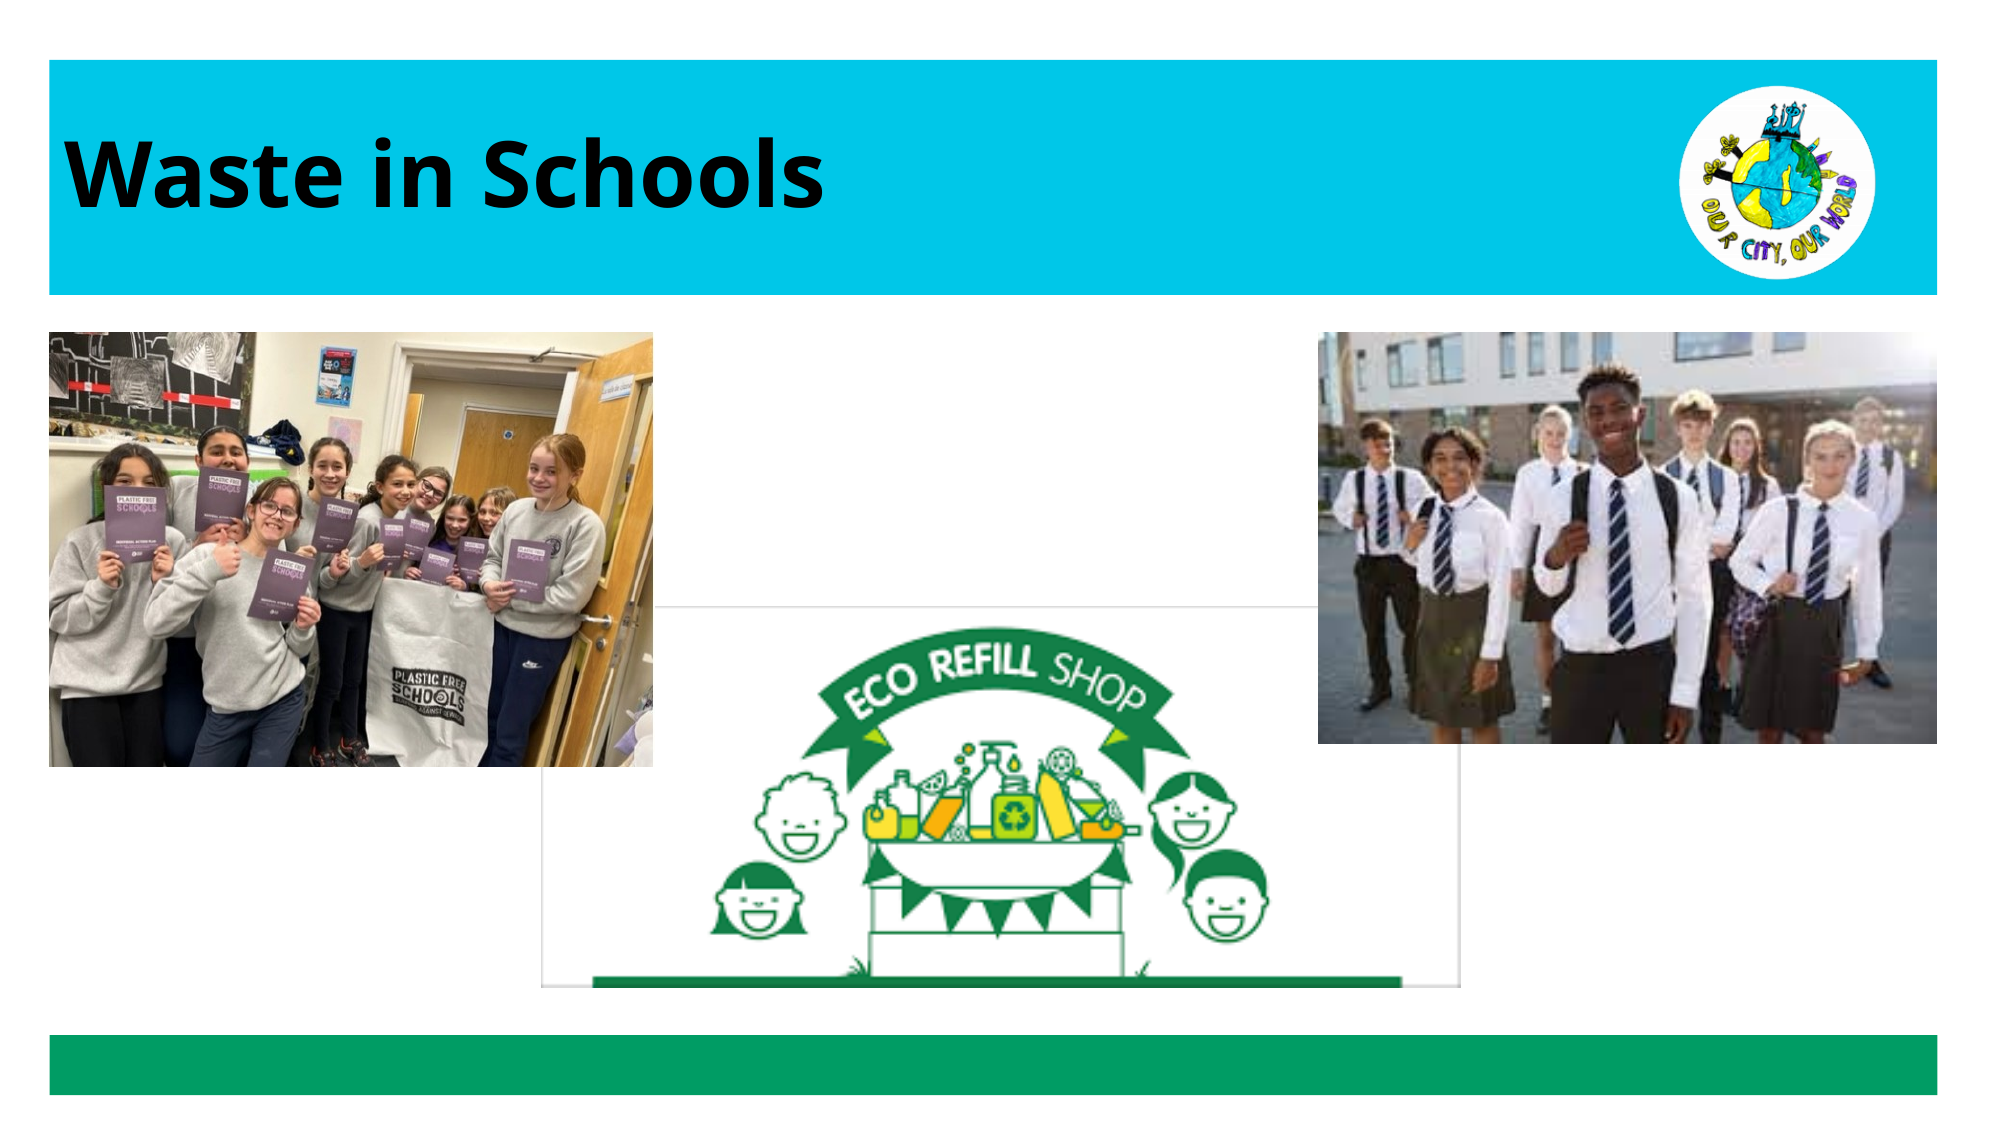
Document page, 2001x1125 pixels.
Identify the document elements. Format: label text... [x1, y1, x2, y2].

text_box [49, 1035, 1938, 1096]
title Waste in Schools [49, 59, 1938, 295]
picture [48, 332, 1937, 988]
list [1675, 81, 1881, 285]
